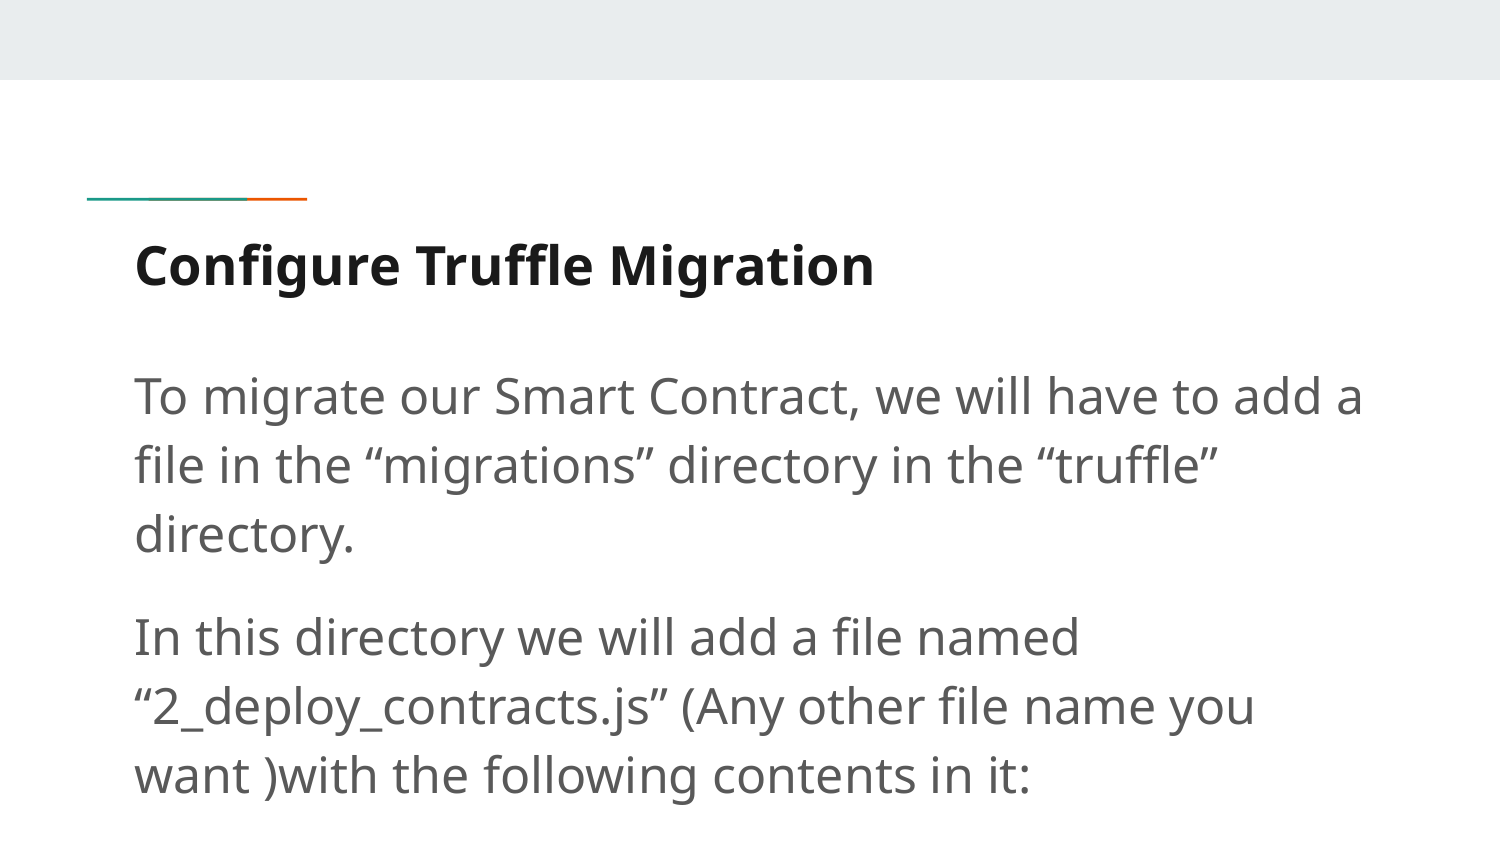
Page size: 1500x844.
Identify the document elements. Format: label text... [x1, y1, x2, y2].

title Configure Truffle Migration [119, 216, 1381, 305]
list To migrate our Smart Contract, we will have to add a file in the “migrations” directory in the “truffle” directory. In this directory we will add a file named “2_deploy_contracts.js” (Any other file name you want )with the following contents in it: [119, 341, 1381, 712]
